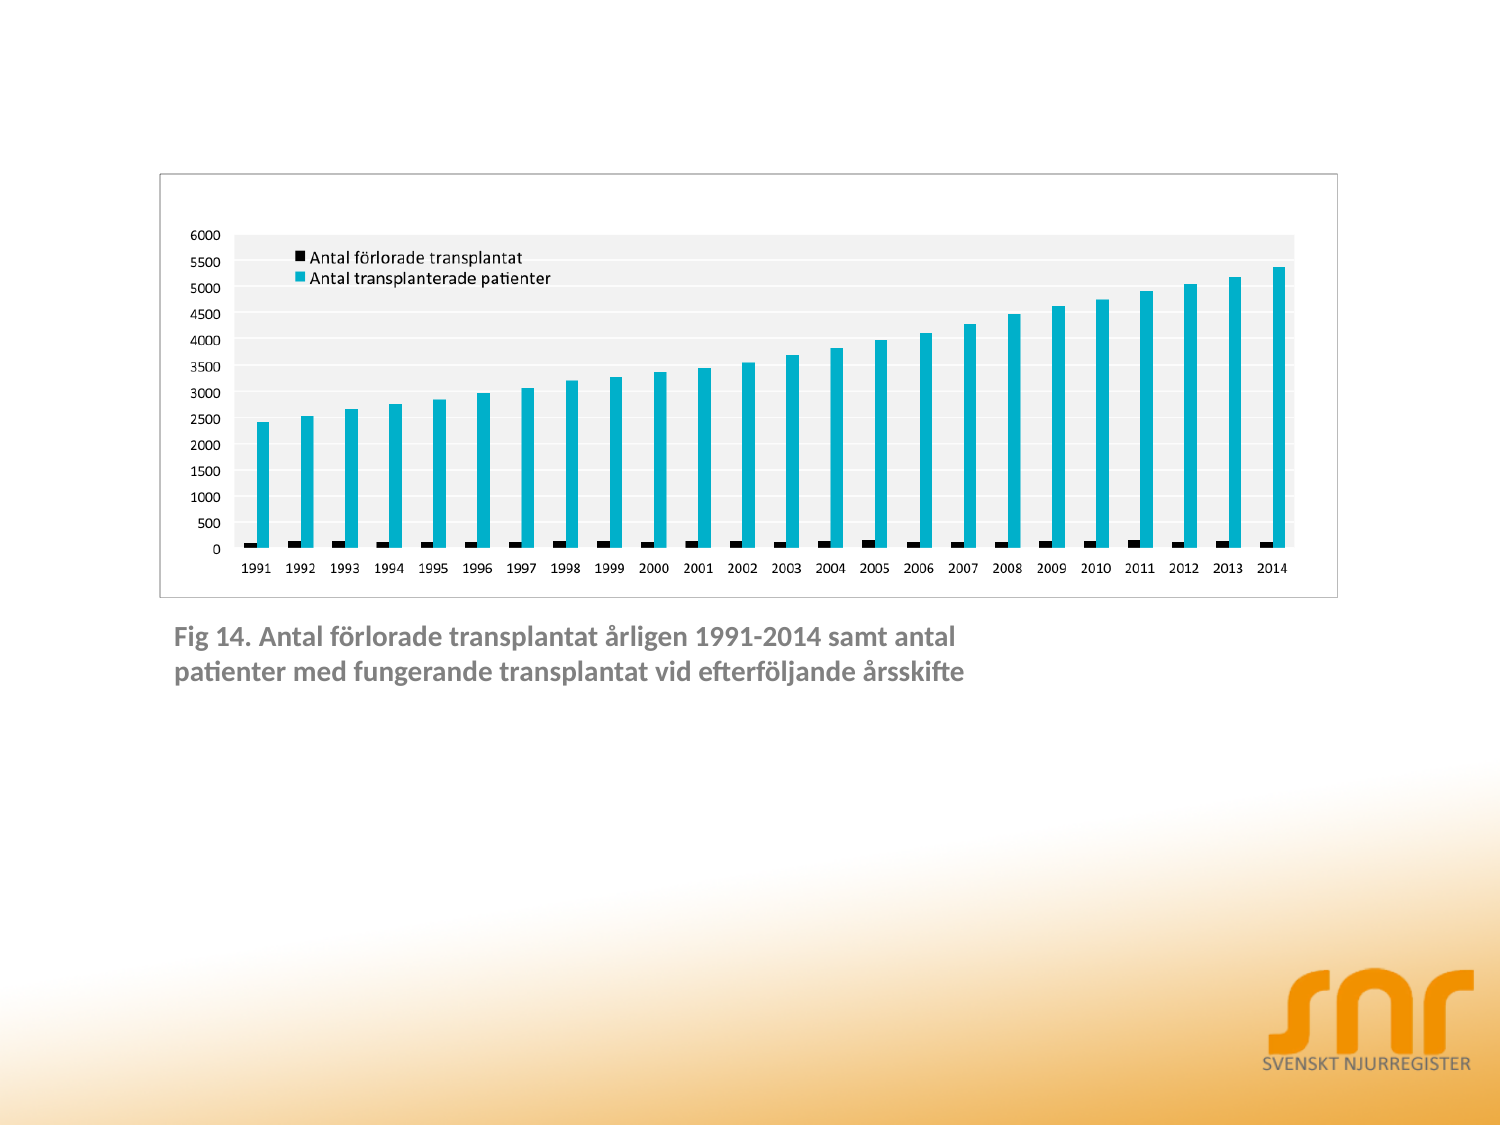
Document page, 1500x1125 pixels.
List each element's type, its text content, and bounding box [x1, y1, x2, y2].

picture [0, 0, 1500, 1125]
text_box Fig 14. Antal förlorade transplantat årligen 1991-2014 samt antal patienter med fungerande transplantat vid efterföljande årsskifte [159, 609, 1034, 695]
